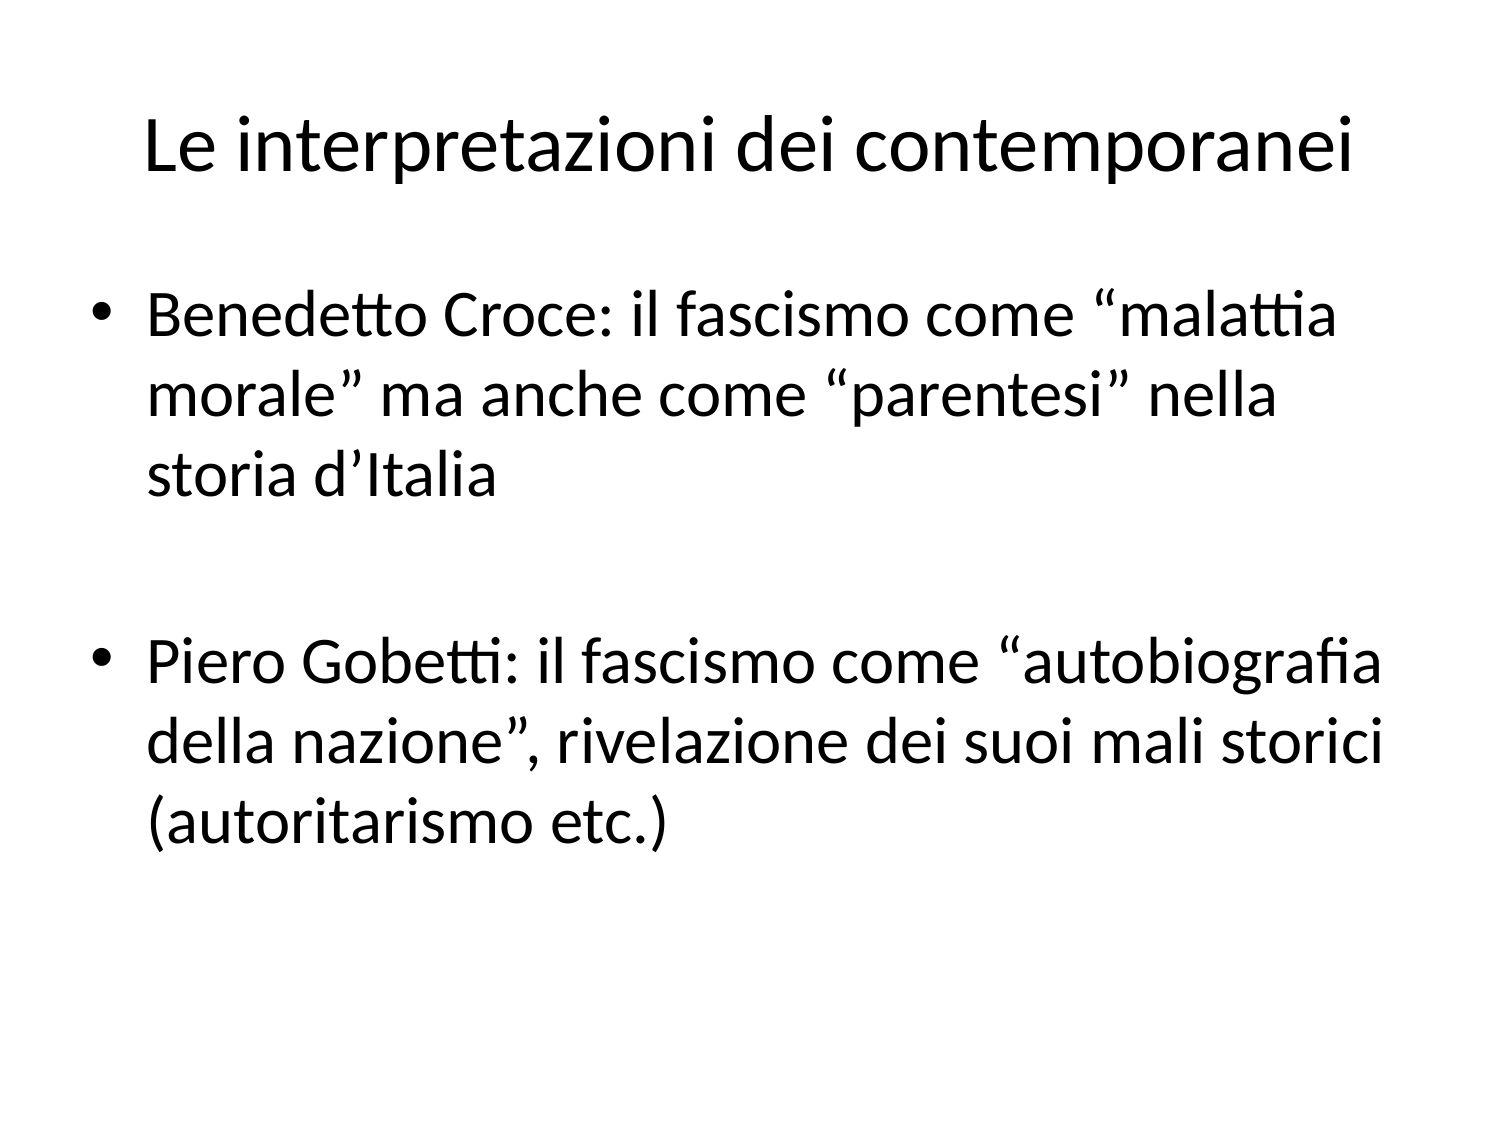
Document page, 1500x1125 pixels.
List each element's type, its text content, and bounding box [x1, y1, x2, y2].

list Benedetto Croce: il fascismo come “malattia morale” ma anche come “parentesi” nella storia d’Italia Piero Gobetti: il fascismo come “autobiografia della nazione”, rivelazione dei suoi mali storici (autoritarismo etc.) [75, 262, 1425, 1005]
title Le interpretazioni dei contemporanei [75, 45, 1425, 233]
